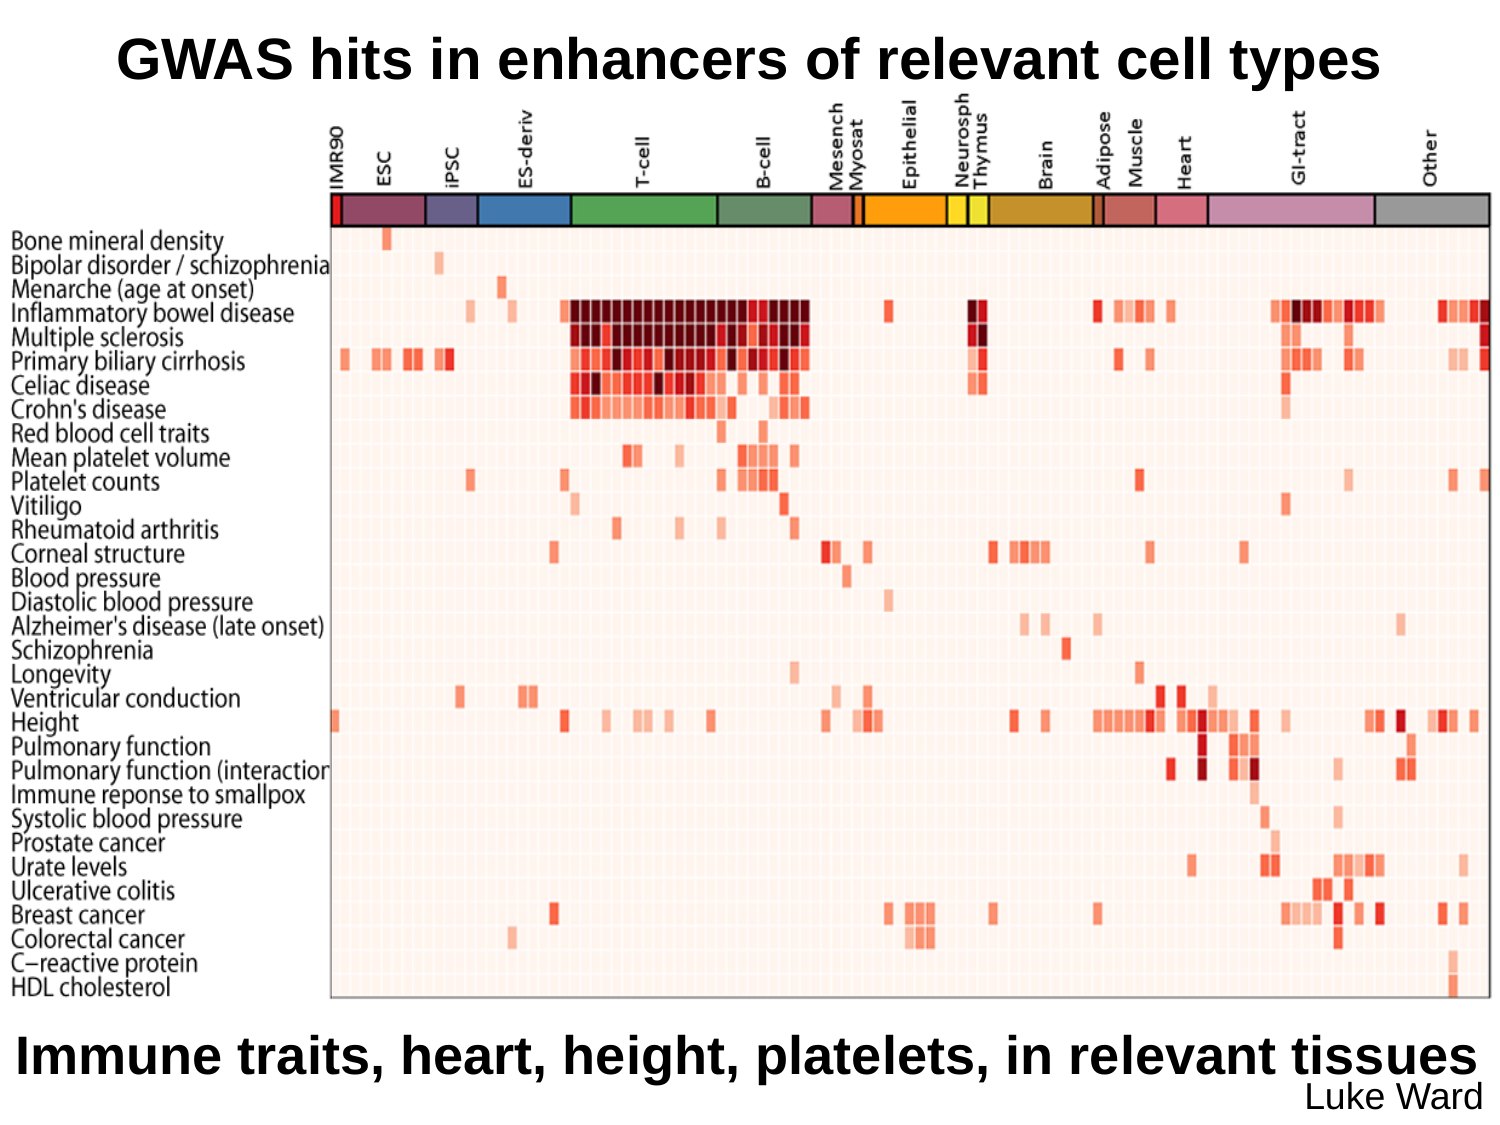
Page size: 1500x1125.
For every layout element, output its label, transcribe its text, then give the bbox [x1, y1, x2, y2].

text_box Luke Ward [1289, 1064, 1499, 1125]
list Immune traits, heart, height, platelets, in relevant tissues [0, 1022, 1500, 1125]
picture [0, 87, 1500, 1016]
title GWAS hits in enhancers of relevant cell types [0, 12, 1500, 87]
